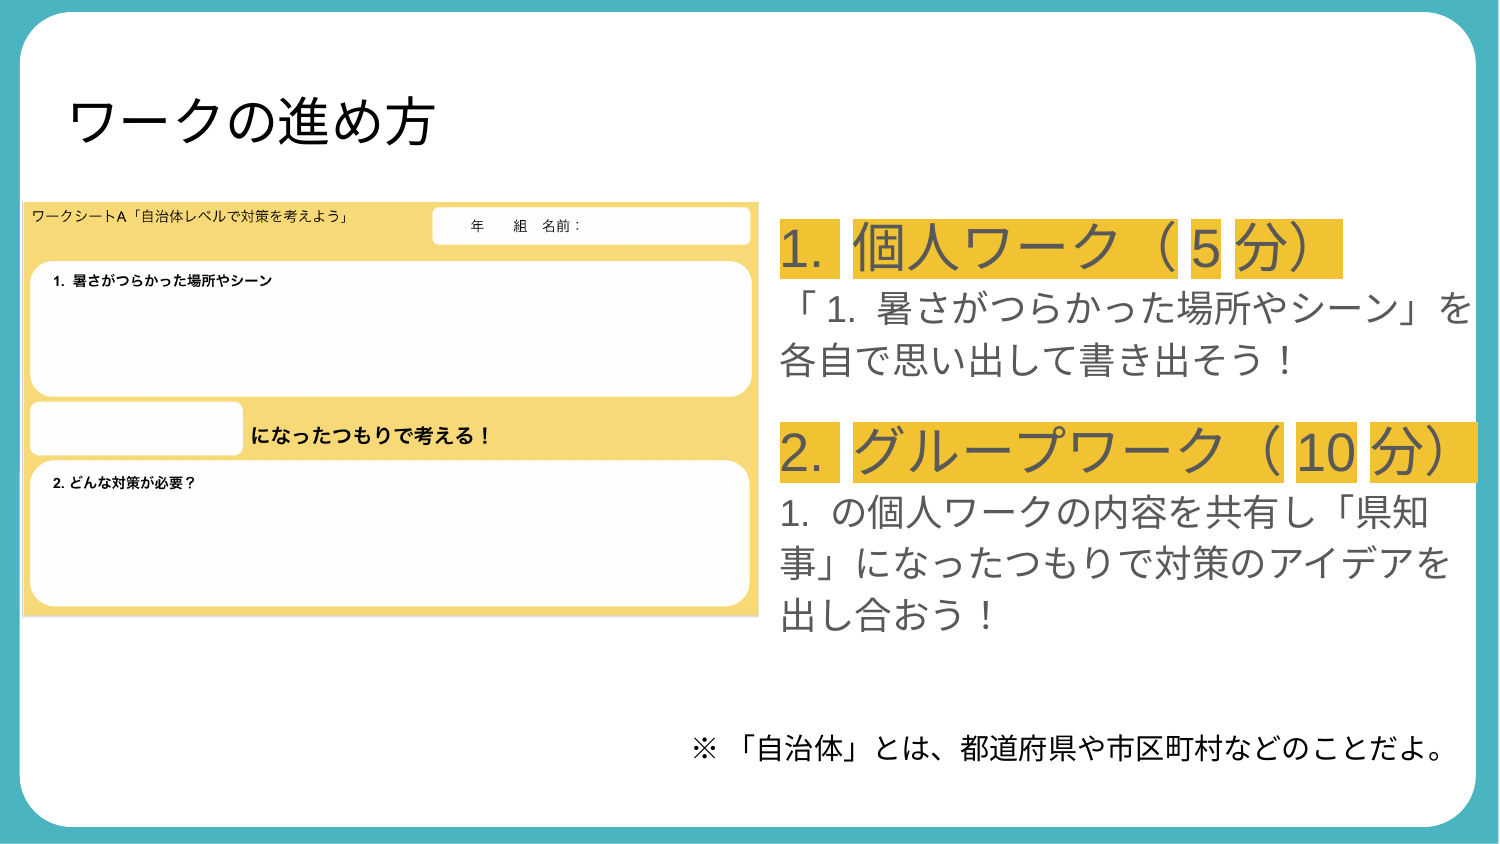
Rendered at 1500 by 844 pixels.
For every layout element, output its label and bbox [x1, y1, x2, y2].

text_box [0, 0, 1499, 844]
picture [22, 202, 759, 619]
